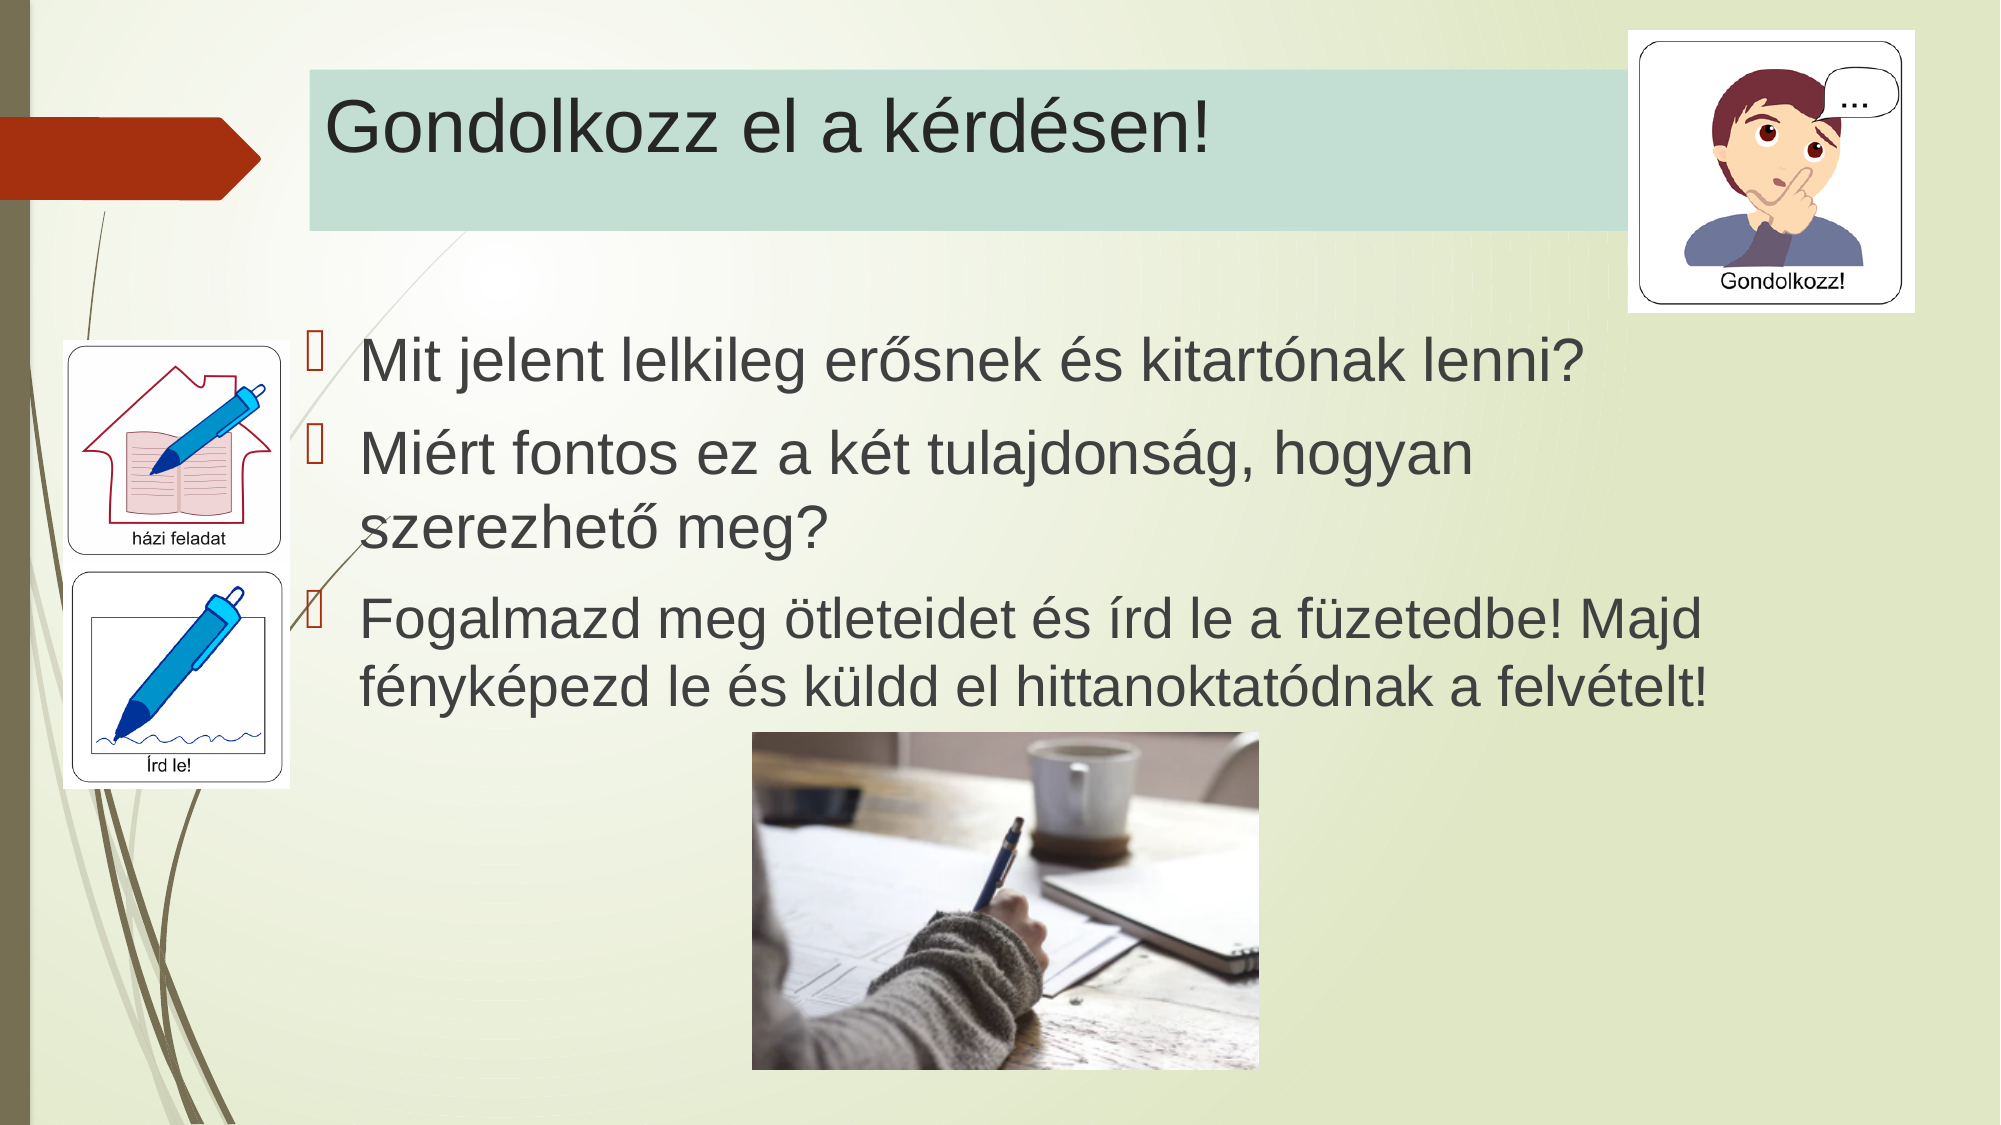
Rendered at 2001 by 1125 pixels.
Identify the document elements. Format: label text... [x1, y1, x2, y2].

picture [752, 732, 1259, 1070]
picture [62, 340, 290, 789]
list Mit jelent lelkileg erősnek és kitartónak lenni? Miért fontos ez a két tulajdonság, hogyan szerezhető meg? Fogalmazd meg ötleteidet és írd le a füzetedbe! Majd fényképezd le és küldd el hittanoktatódnak a felvételt! [289, 312, 1753, 789]
title Gondolkozz el a kérdésen! [309, 69, 1623, 231]
picture [1627, 30, 1916, 313]
